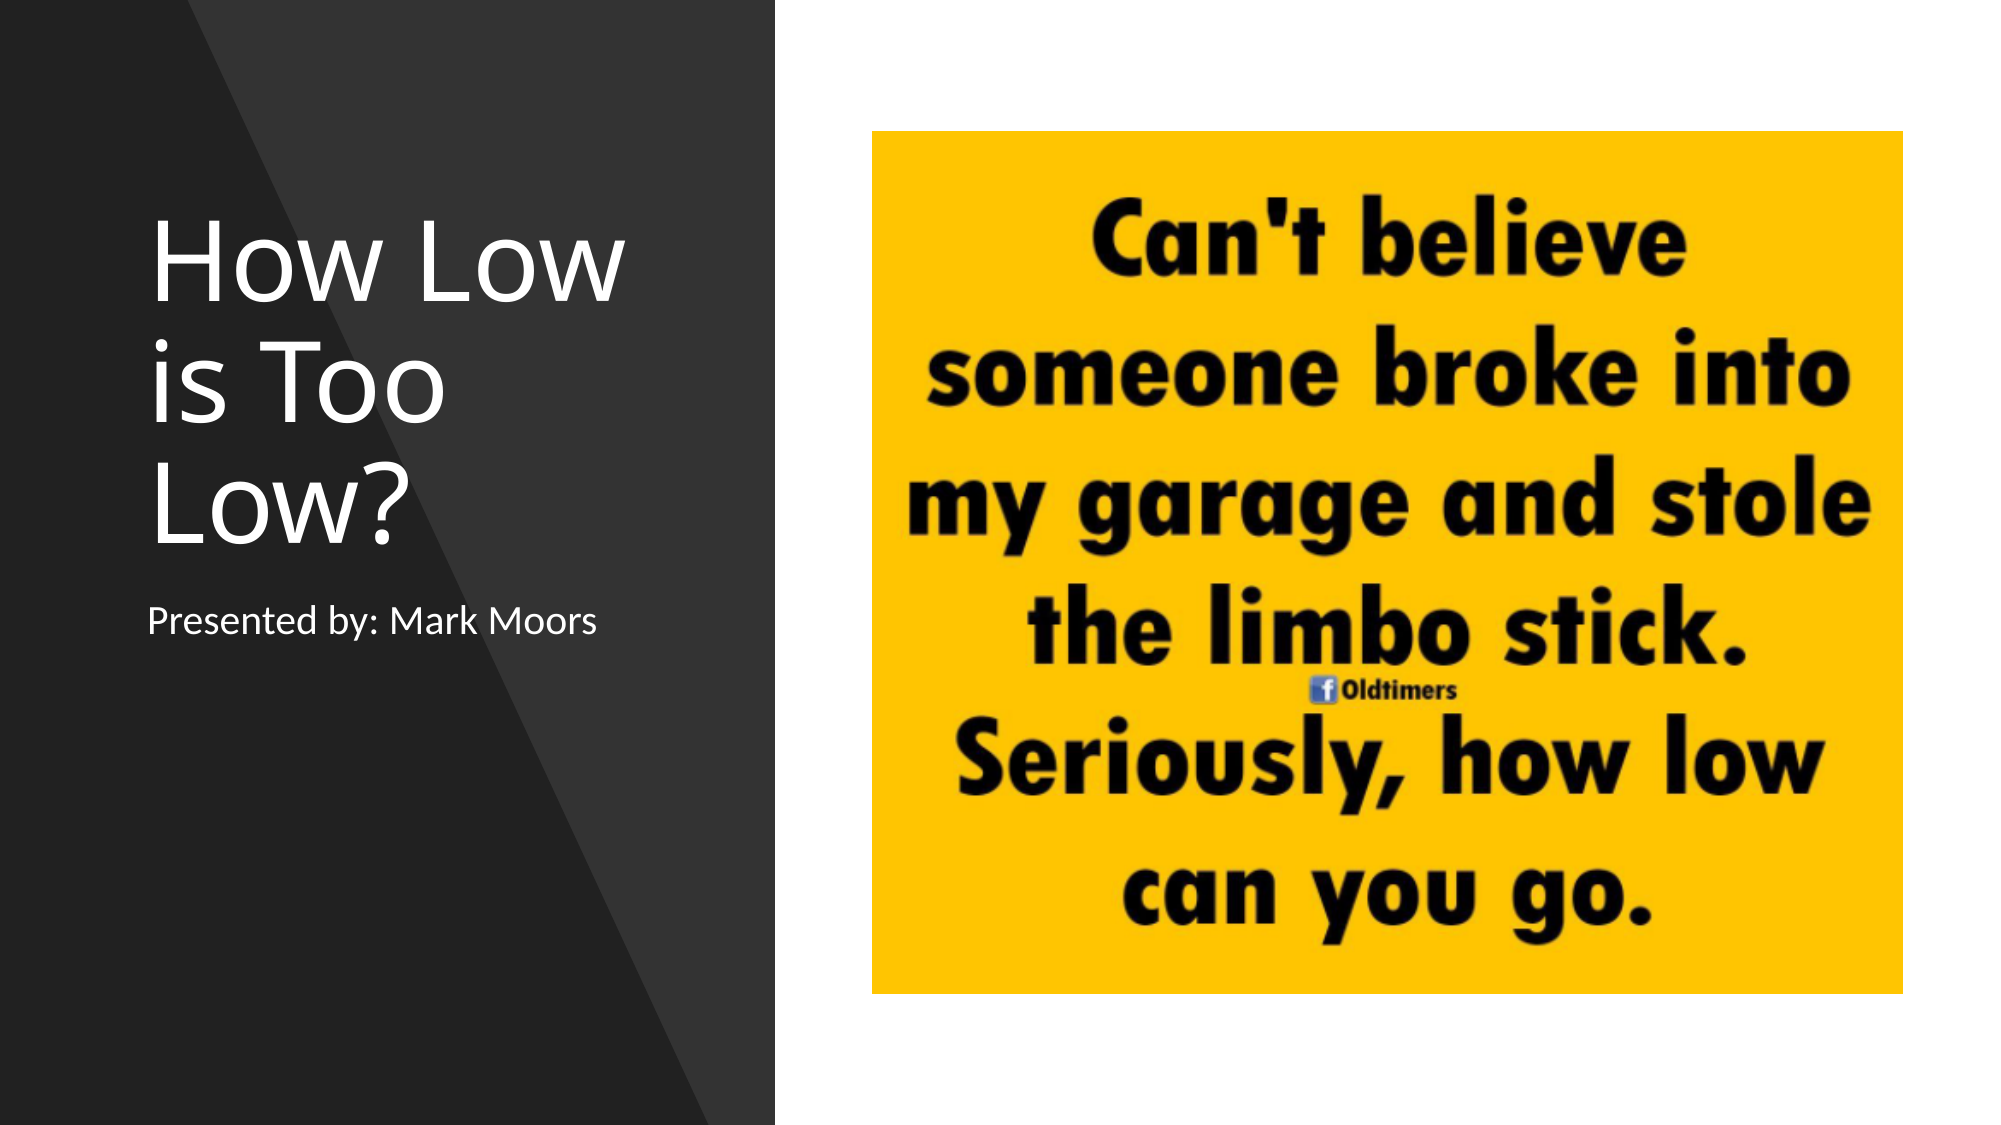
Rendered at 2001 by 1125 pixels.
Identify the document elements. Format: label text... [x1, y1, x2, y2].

title How Low is Too Low? [131, 184, 675, 576]
subtitle Presented by: Mark Moors [131, 590, 675, 863]
text_box [190, 0, 776, 1125]
text_box [776, 0, 2000, 1125]
picture [872, 131, 1903, 994]
text_box [0, 0, 710, 1125]
